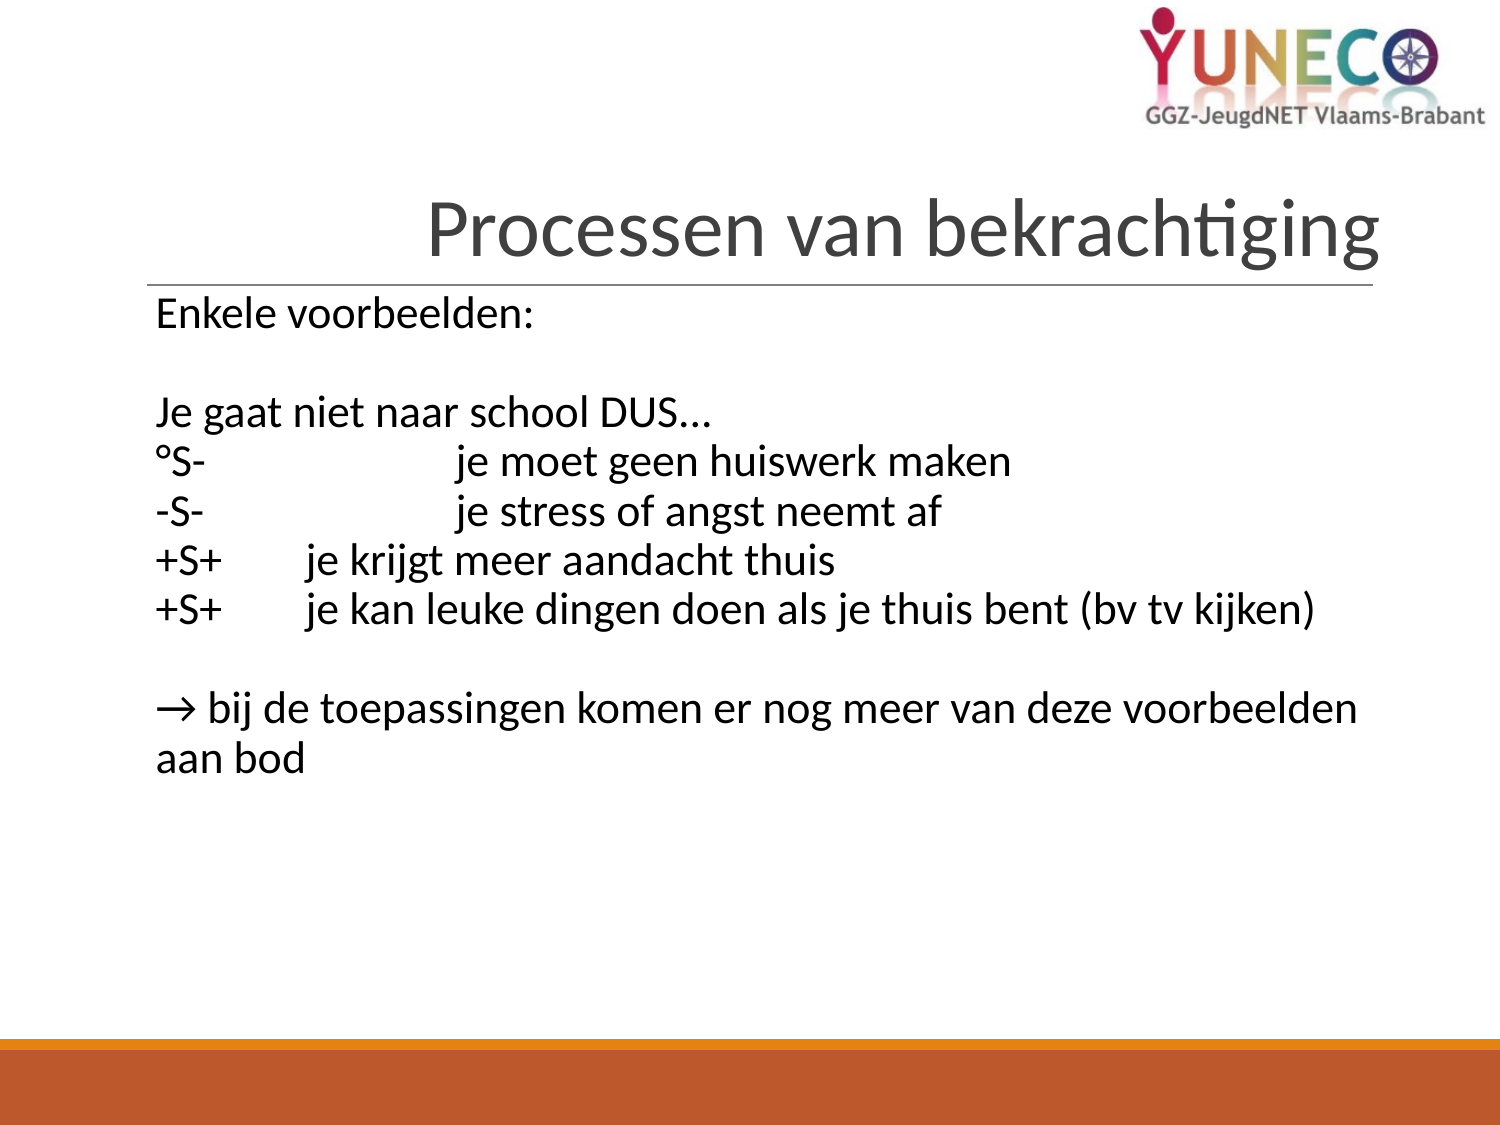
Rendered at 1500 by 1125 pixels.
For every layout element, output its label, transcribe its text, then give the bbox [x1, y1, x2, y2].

text_box Processen van bekrachtiging [159, 43, 1397, 282]
picture [1139, 6, 1500, 136]
list Enkele voorbeelden: Je gaat niet naar school DUS... °S- je moet geen huiswerk maken -S- je stress of angst neemt af +S+ je krijgt meer aandacht thuis +S+ je kan leuke dingen doen als je thuis bent (bv tv kijken) → bij de toepassingen komen er nog meer van deze voorbeelden aan bod [65, 281, 1452, 1027]
